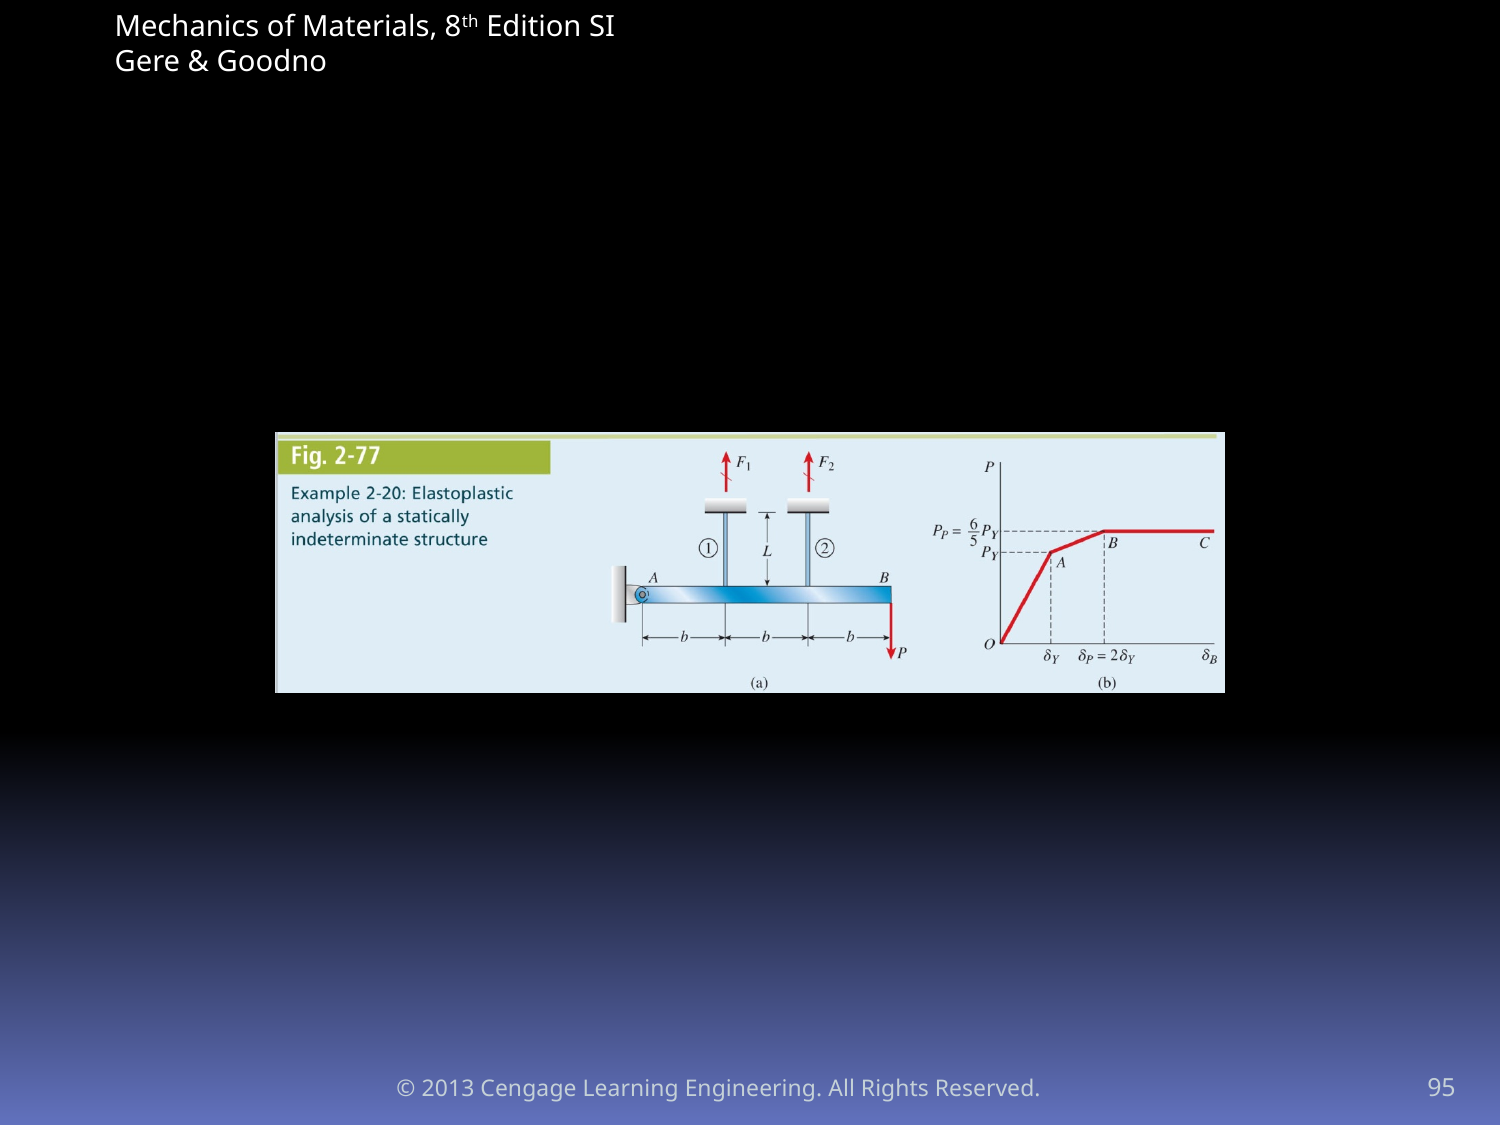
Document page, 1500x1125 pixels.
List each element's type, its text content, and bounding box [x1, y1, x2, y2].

text_box Mechanics of Materials, 8th Edition SI Gere & Goodno [99, 0, 1450, 85]
footer © 2013 Cengage Learning Engineering. All Rights Reserved. [150, 1052, 1063, 1113]
slide_number 95 [1412, 1052, 1488, 1113]
picture [275, 431, 1225, 694]
